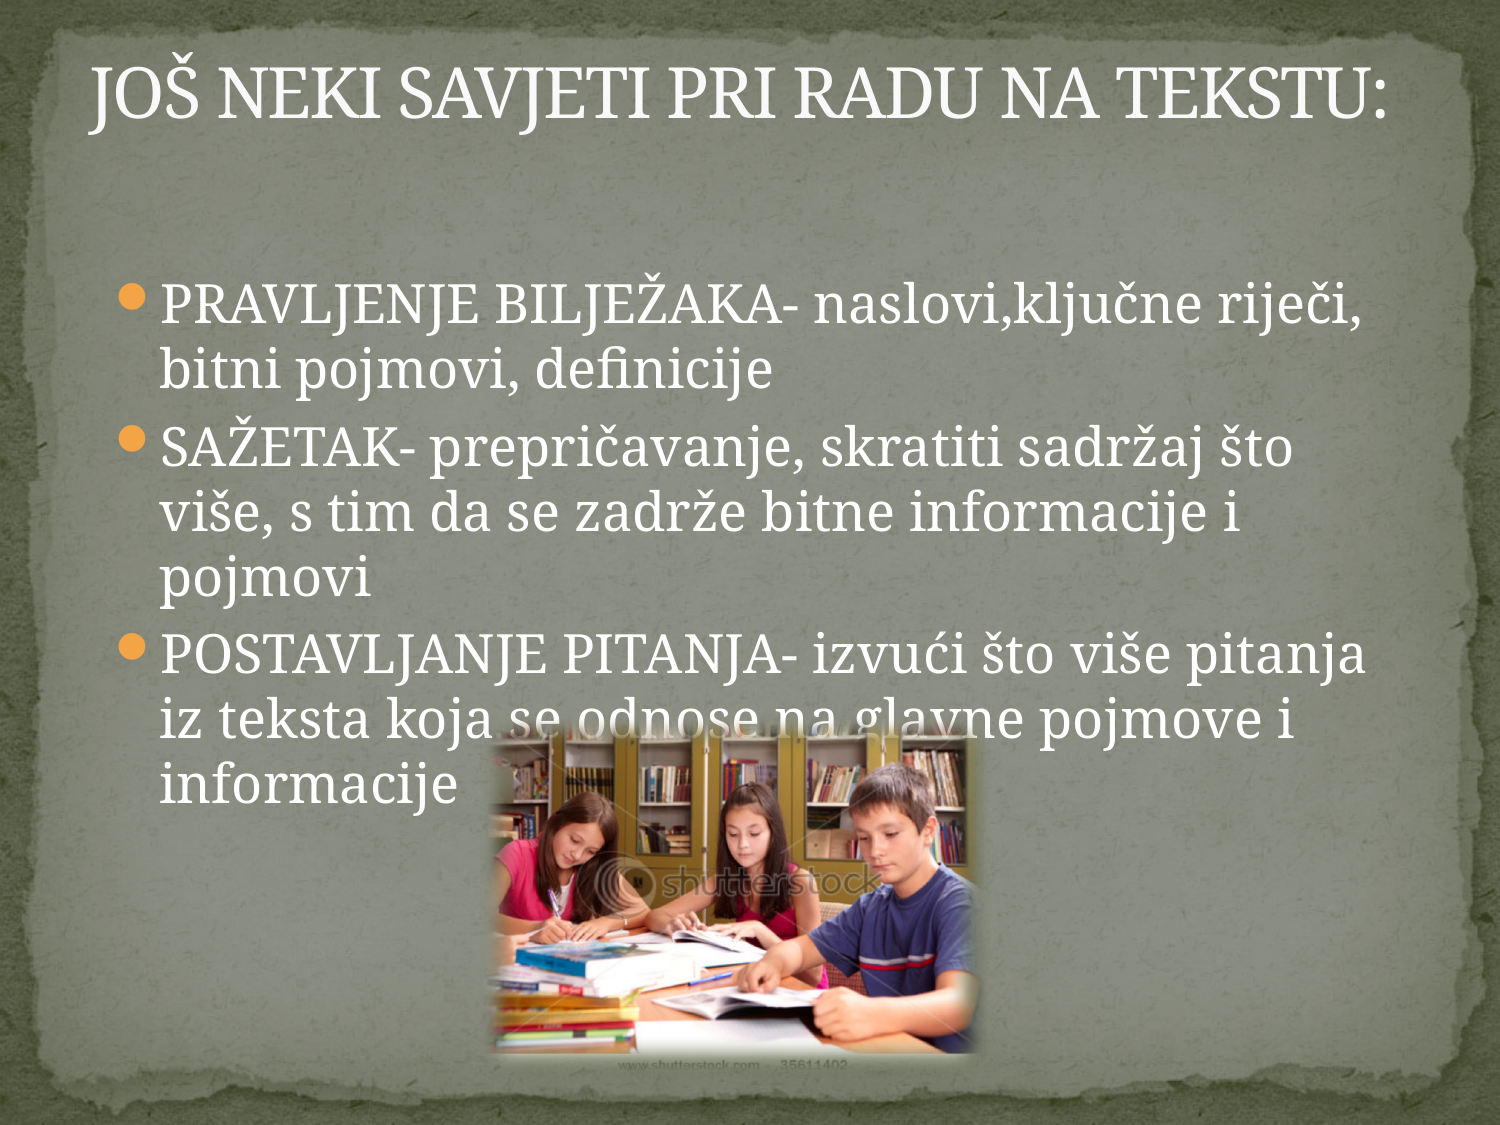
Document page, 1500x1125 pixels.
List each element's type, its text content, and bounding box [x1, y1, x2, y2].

list PRAVLJENJE BILJEŽAKA- naslovi,ključne riječi, bitni pojmovi, definicije SAŽETAK- prepričavanje, skratiti sadržaj što više, s tim da se zadrže bitne informacije i pojmovi POSTAVLJANJE PITANJA- izvući što više pitanja iz teksta koja se odnose na glavne pojmove i informacije [99, 262, 1400, 1005]
title JOŠ NEKI SAVJETI PRI RADU NA TEKSTU: [74, 24, 1425, 225]
picture [482, 716, 987, 1075]
